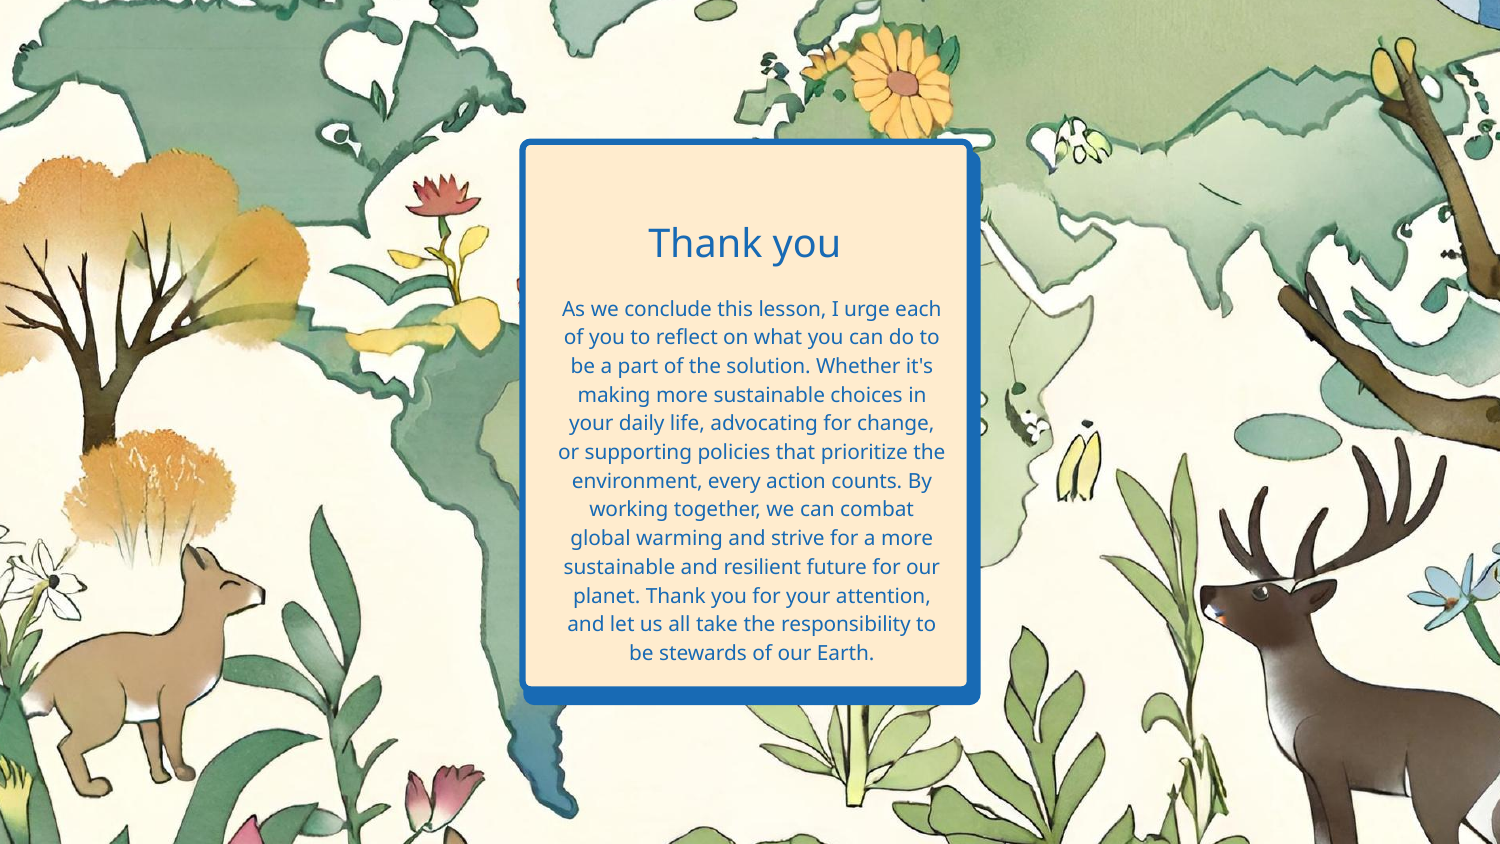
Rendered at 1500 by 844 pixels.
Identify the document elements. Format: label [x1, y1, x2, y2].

text_box [522, 134, 971, 690]
text_box [0, 0, 1500, 844]
text_box [526, 147, 978, 703]
